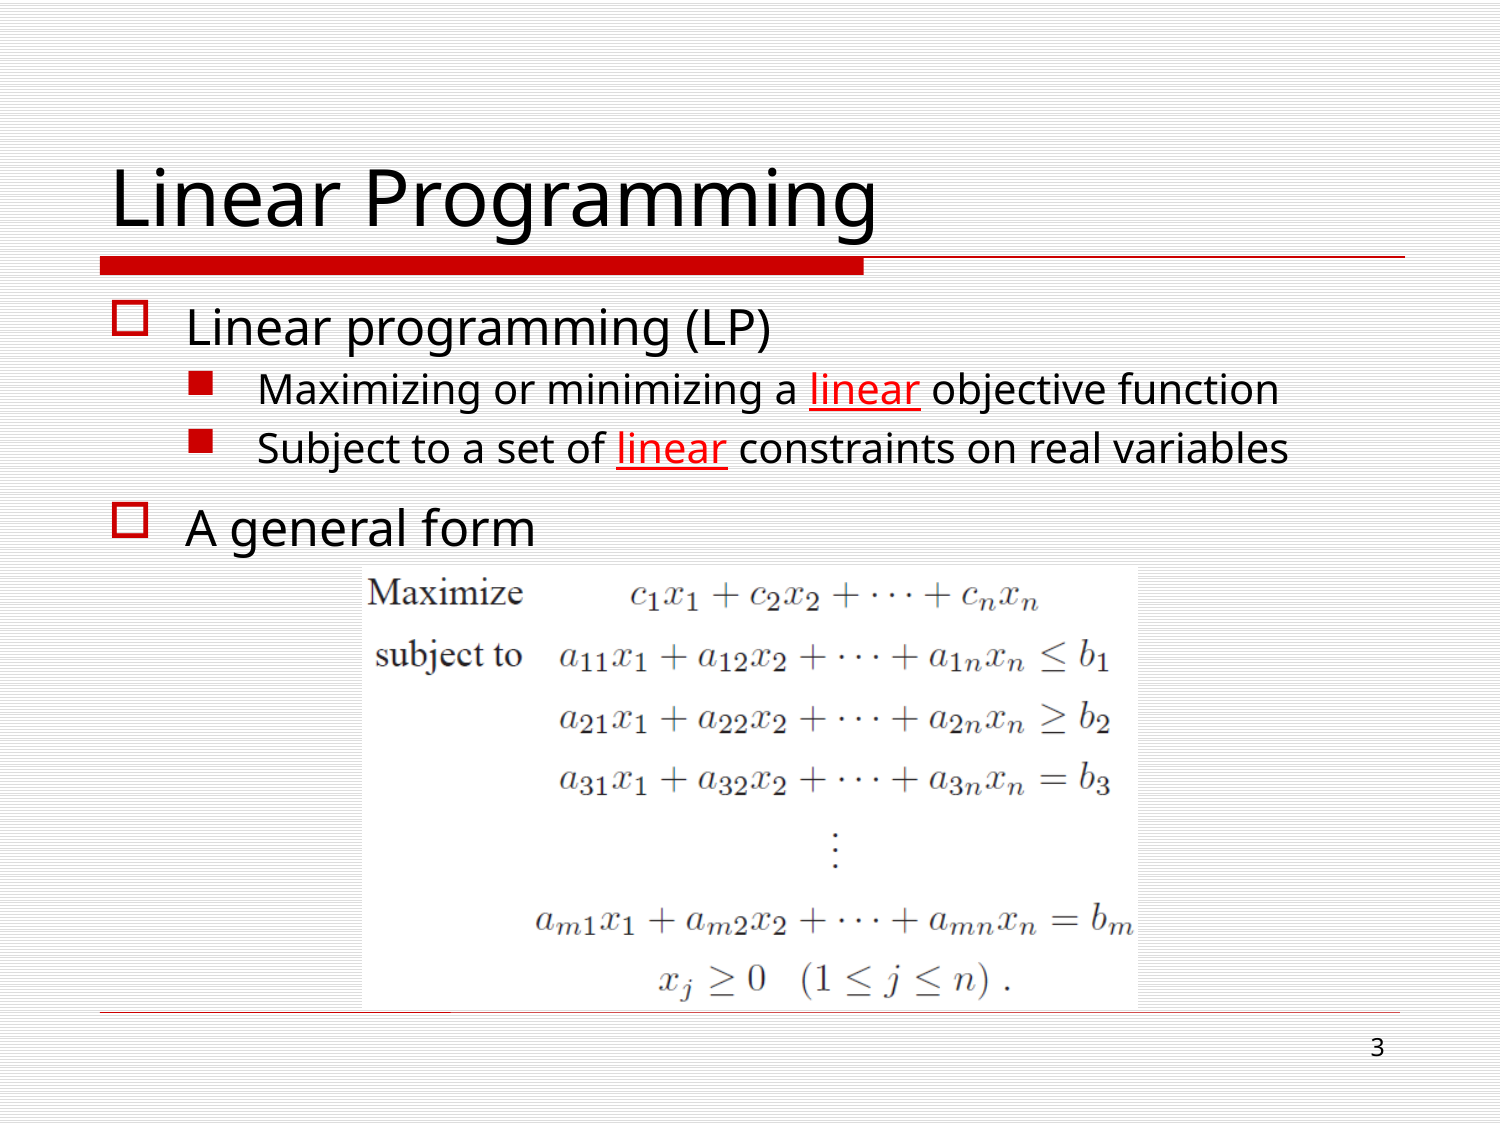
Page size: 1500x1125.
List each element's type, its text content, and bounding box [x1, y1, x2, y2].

picture [362, 565, 1138, 1009]
title Linear Programming [94, 50, 1407, 250]
slide_number 3 [1074, 1024, 1400, 1103]
list Linear programming (LP) Maximizing or minimizing a linear objective function Subject to a set of linear constraints on real variables A general form [92, 287, 1438, 988]
